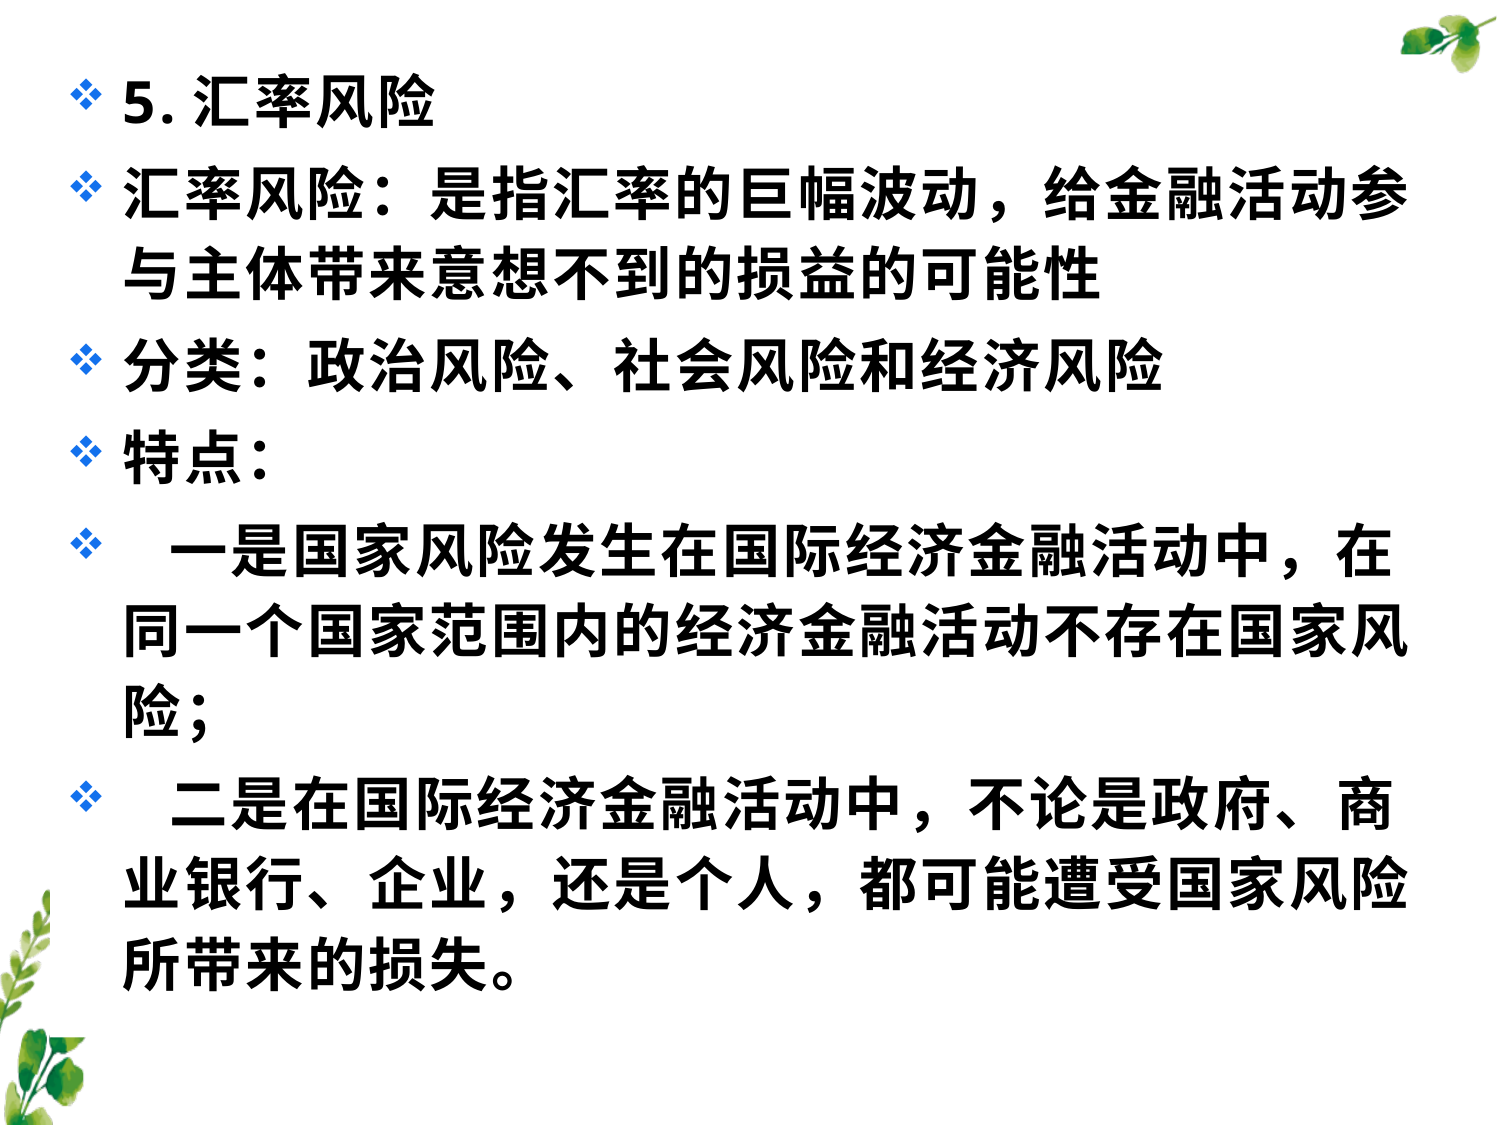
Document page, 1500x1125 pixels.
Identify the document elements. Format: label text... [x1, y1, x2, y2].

picture [1374, 0, 1500, 116]
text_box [0, 801, 88, 1125]
list 5.汇率风险 汇率风险：是指汇率的巨幅波动，给金融活动参与主体带来意想不到的损益的可能性 分类：政治风险、社会风险和经济风险 特点： 一是国家风险发生在国际经济金融活动中，在同一个国家范围内的经济金融活动不存在国家风险； 二是在国际经济金融活动中，不论是政府、商业银行、企业，还是个人，都可能遭受国家风险所带来的损失。 [49, 54, 1452, 1038]
